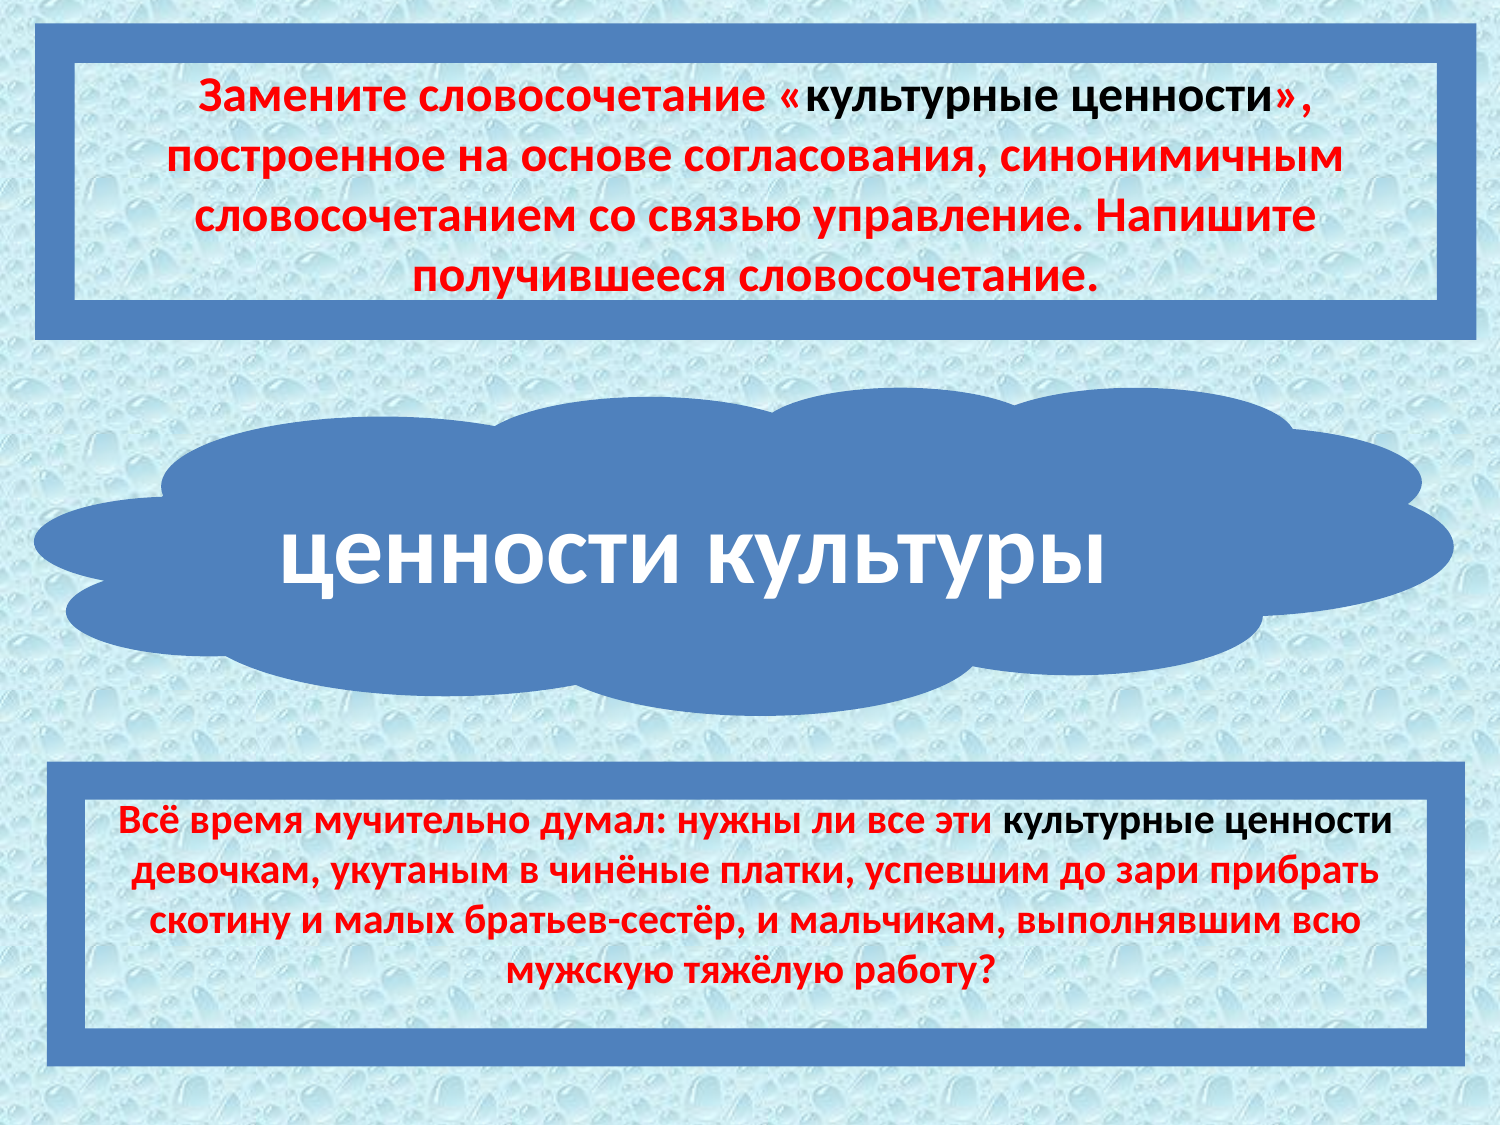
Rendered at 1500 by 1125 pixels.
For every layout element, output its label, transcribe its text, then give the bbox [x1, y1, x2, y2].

text_box ценности культуры [31, 385, 1456, 719]
text_box Всё время мучительно думал: нужны ли все эти культурные ценности девочкам, укутаным в чинёные платки, успевшим до зари прибрать скотину и малых братьев-сестёр, и мальчикам, выполнявшим всю мужскую тяжёлую работу? [45, 760, 1467, 1068]
text_box Замените словосочетание «культурные ценности», построенное на основе согласования, синонимичным словосочетанием со связью управление. Напишите получившееся словосочетание. [33, 21, 1479, 342]
